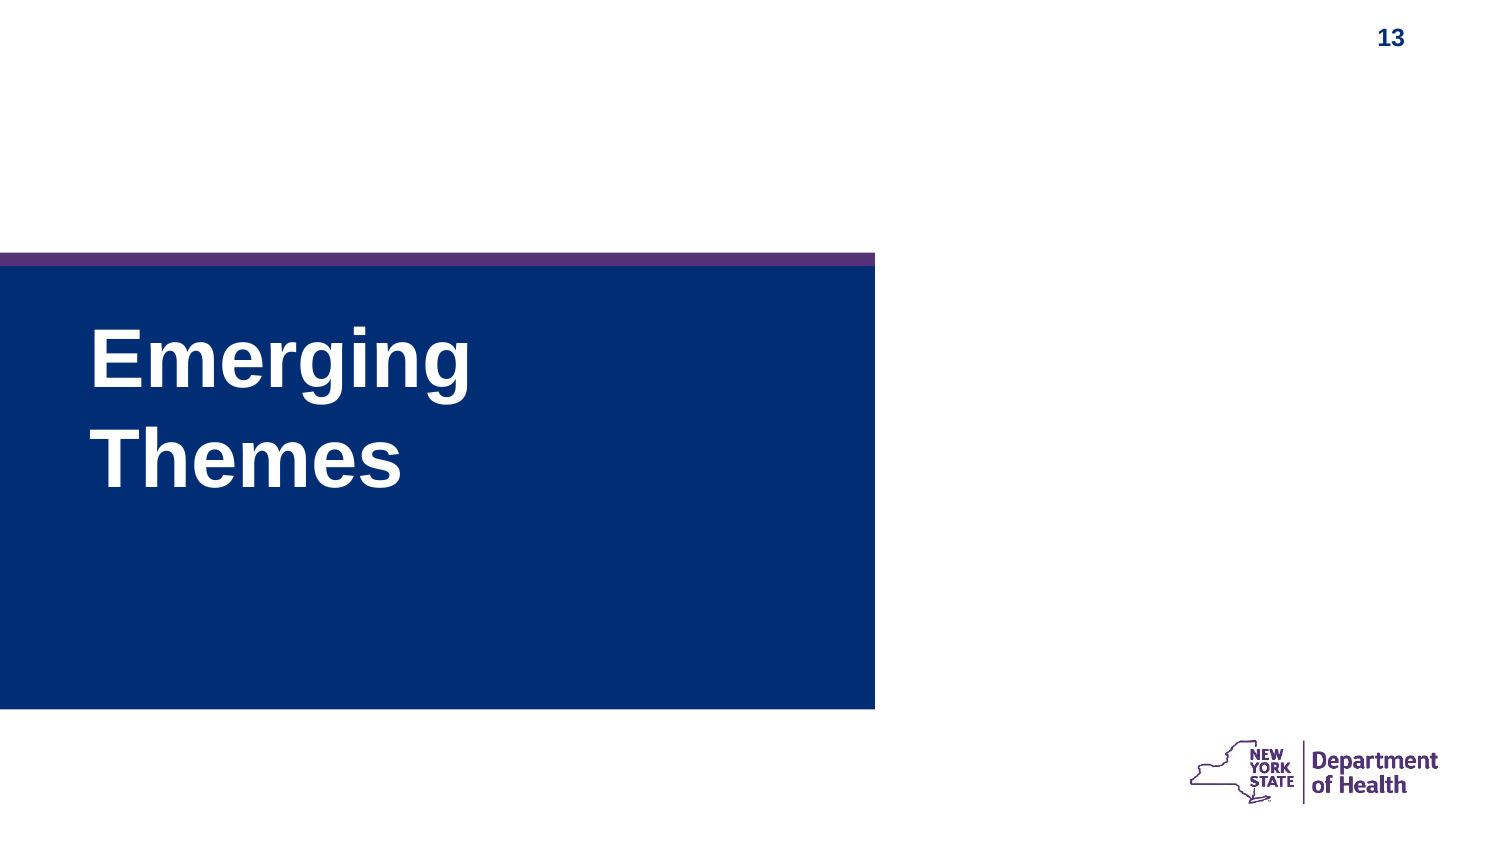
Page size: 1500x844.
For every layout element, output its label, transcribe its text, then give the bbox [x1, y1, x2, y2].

picture [1190, 740, 1438, 804]
text_box Emerging Themes [74, 296, 825, 512]
